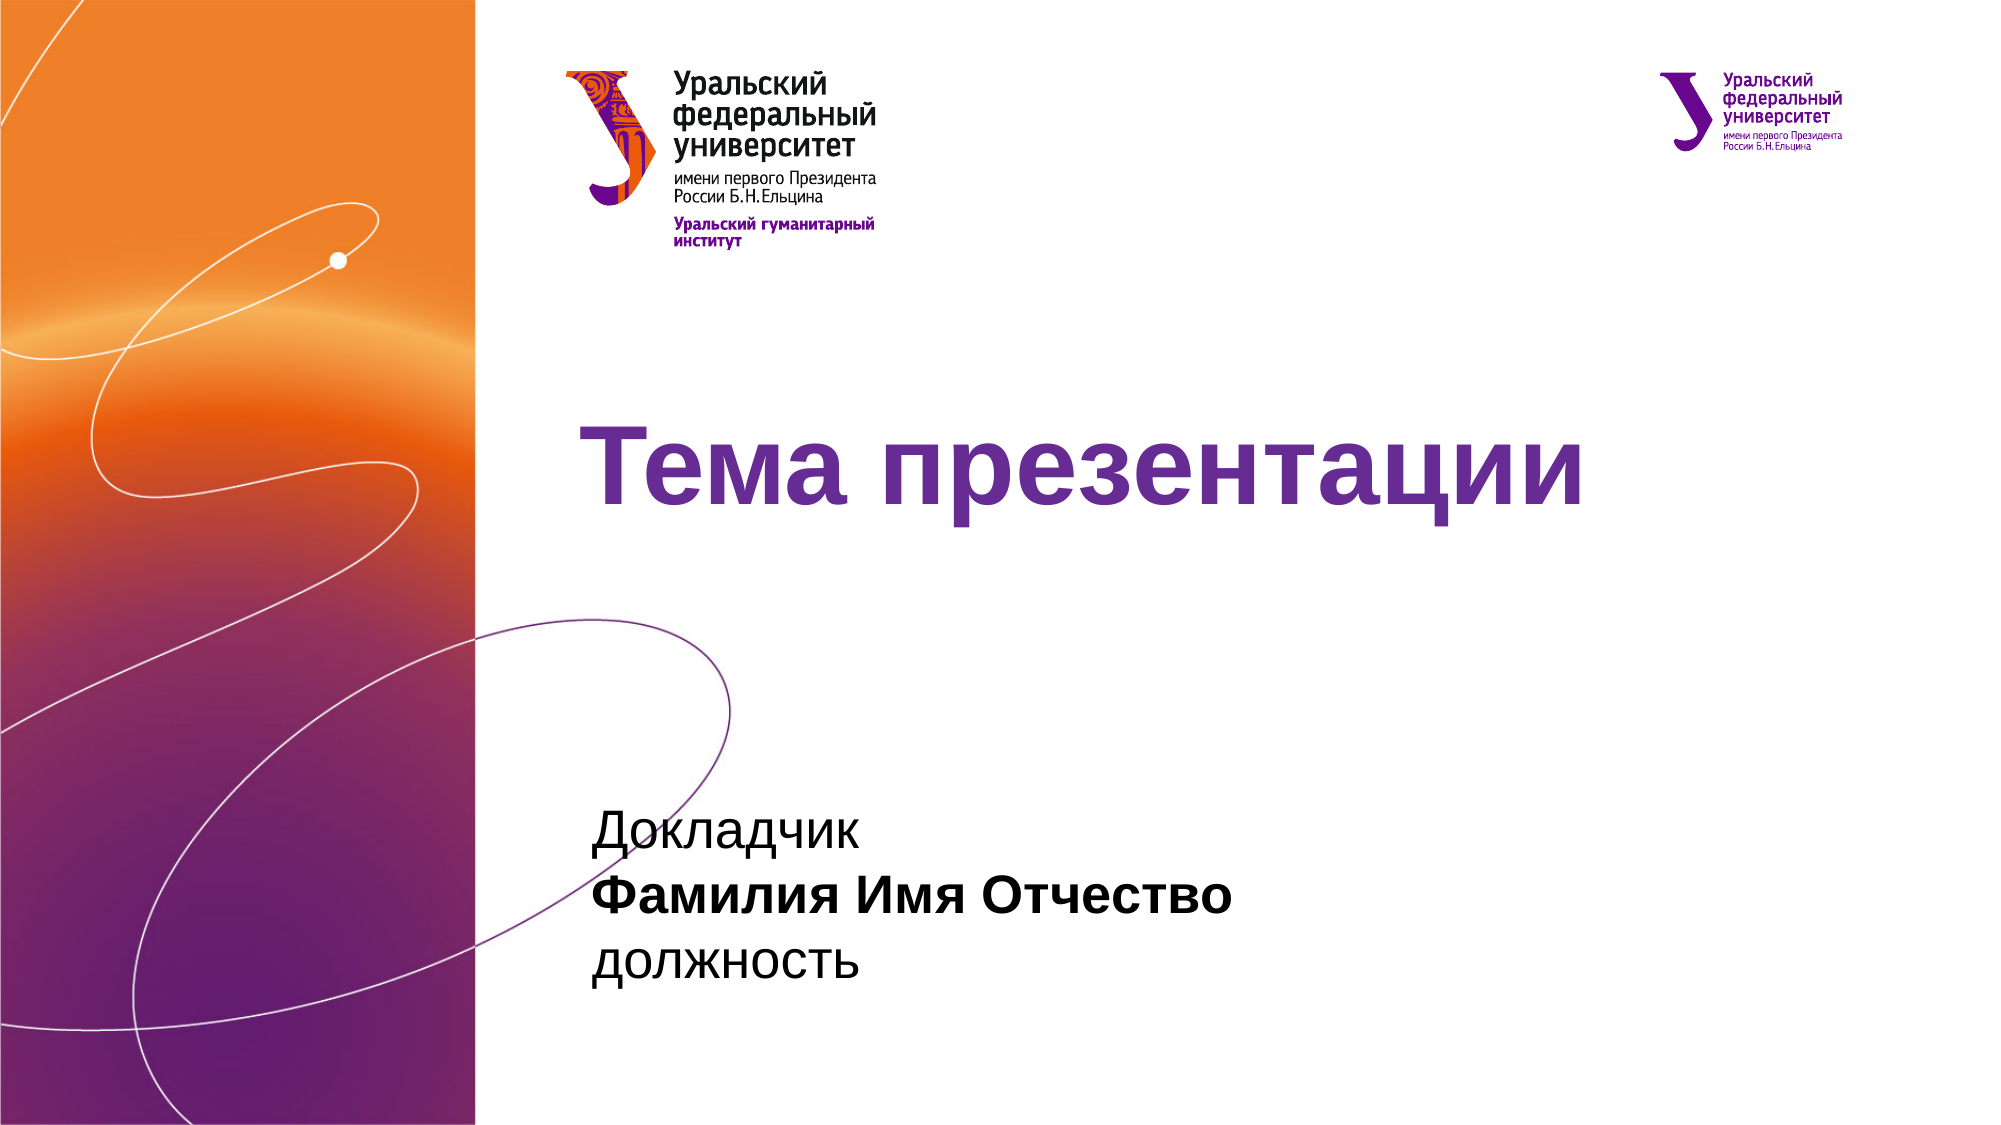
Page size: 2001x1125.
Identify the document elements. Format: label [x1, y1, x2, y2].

text_box [564, 69, 878, 252]
text_box [1658, 71, 1844, 153]
picture [0, 0, 1994, 1125]
